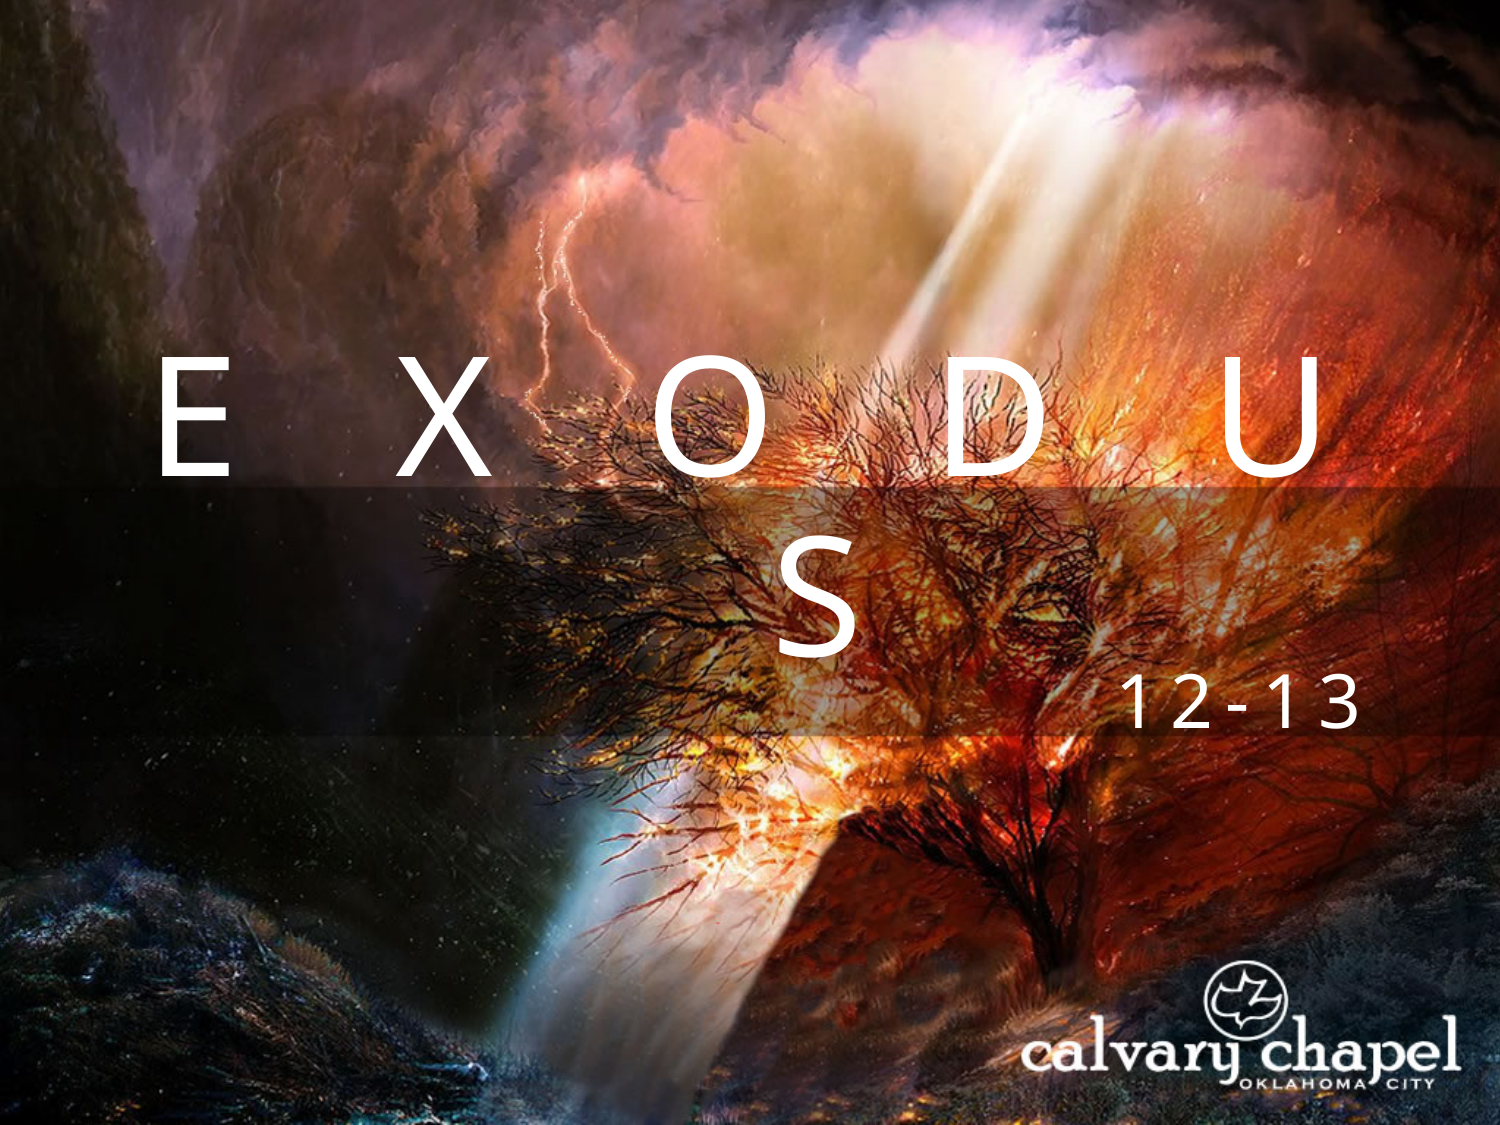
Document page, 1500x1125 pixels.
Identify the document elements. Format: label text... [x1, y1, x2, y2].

text_box 12-13 [1100, 645, 1376, 751]
text_box EXODUS [110, 504, 1500, 701]
picture [0, 0, 1500, 1125]
